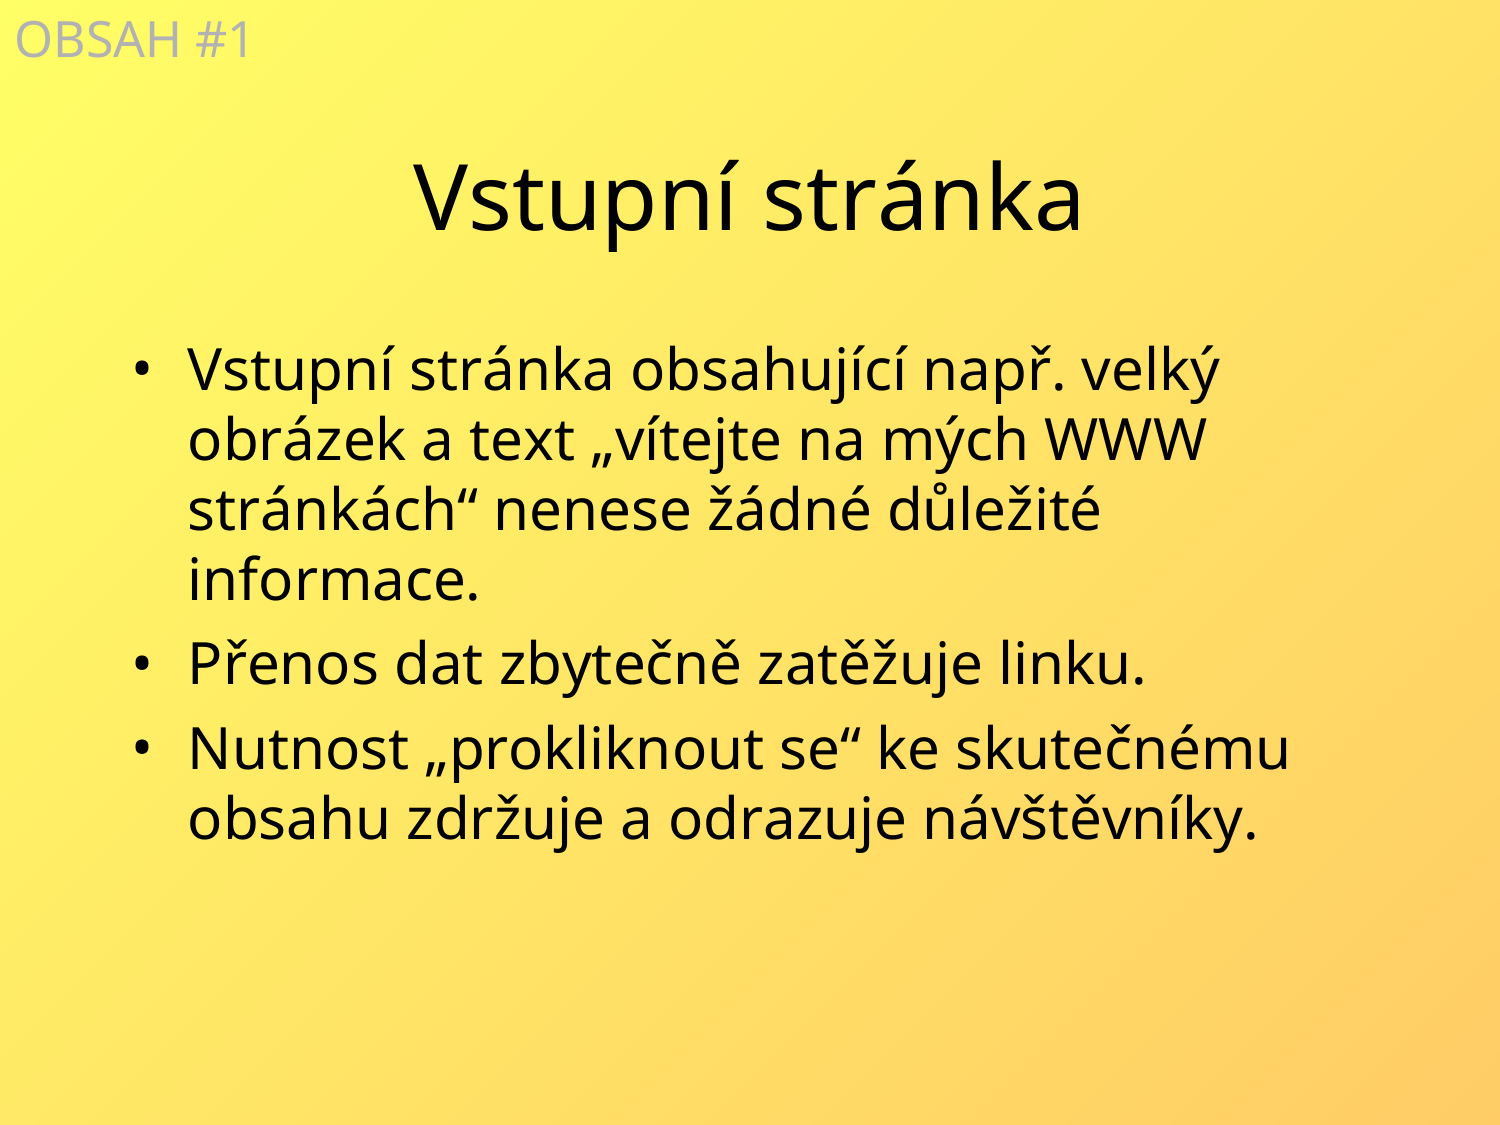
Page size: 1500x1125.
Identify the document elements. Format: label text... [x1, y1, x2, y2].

list Vstupní stránka obsahující např. velký obrázek a text „vítejte na mých WWW stránkách“ nenese žádné důležité informace. Přenos dat zbytečně zatěžuje linku. Nutnost „prokliknout se“ ke skutečnému obsahu zdržuje a odrazuje návštěvníky. [112, 324, 1388, 1000]
text_box OBSAH #1 [0, 0, 350, 76]
title Vstupní stránka [112, 99, 1388, 288]
